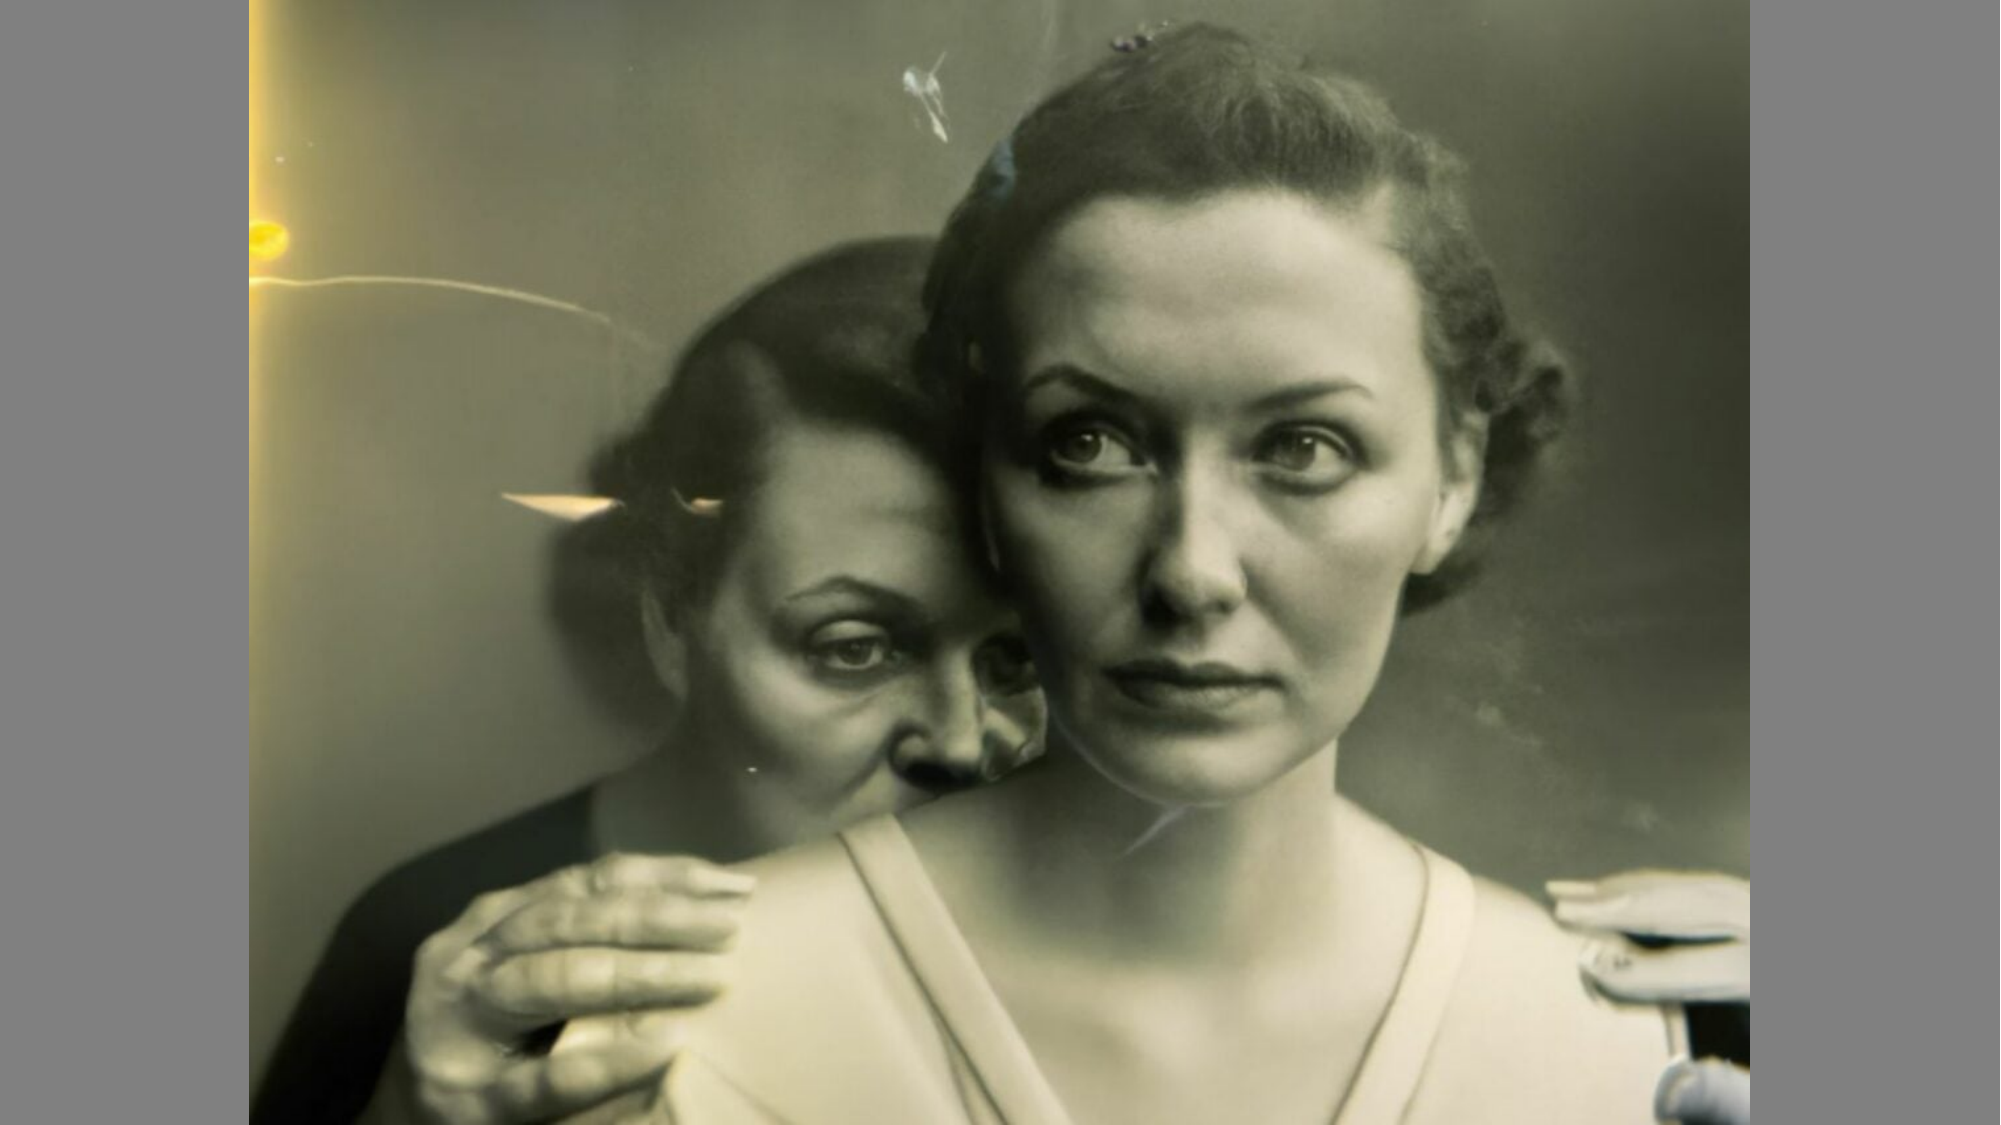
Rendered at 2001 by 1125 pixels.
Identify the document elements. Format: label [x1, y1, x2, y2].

picture [249, 0, 1750, 1125]
